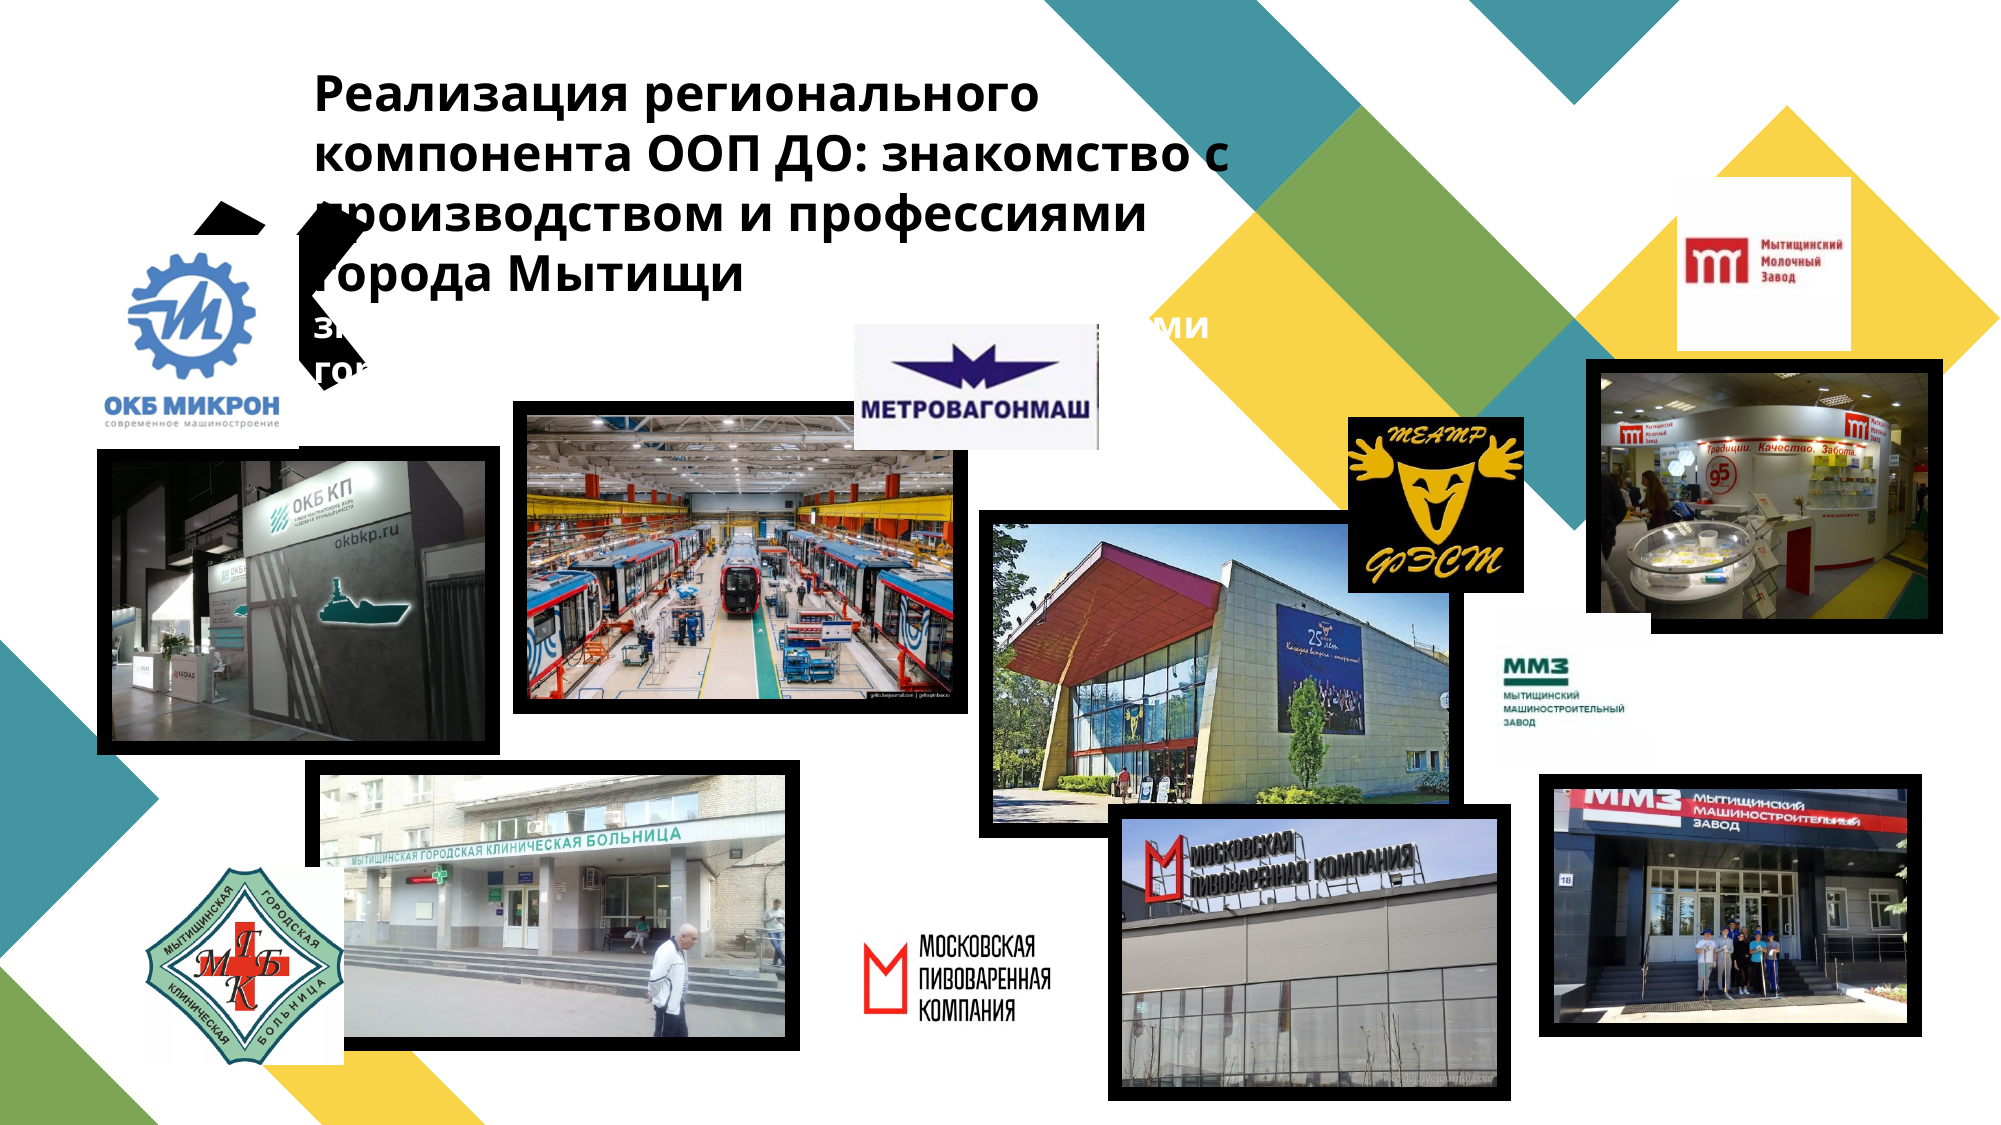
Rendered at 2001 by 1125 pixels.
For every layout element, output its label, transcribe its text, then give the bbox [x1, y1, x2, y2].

text_box Реализация регионального компонента ООП ДО: знакомство с производством и профессиями города Мытищи компонента ООП ДО: знакомство с производством и профессиями города Мытищи [298, 54, 1322, 399]
picture [854, 867, 1057, 1087]
picture [1496, 373, 1929, 768]
picture [1553, 788, 1908, 1023]
picture [111, 460, 485, 741]
picture [83, 235, 299, 449]
picture [527, 324, 1099, 700]
picture [1677, 177, 1851, 351]
picture [993, 417, 1524, 1087]
picture [145, 774, 786, 1065]
title [154, 405, 1325, 946]
